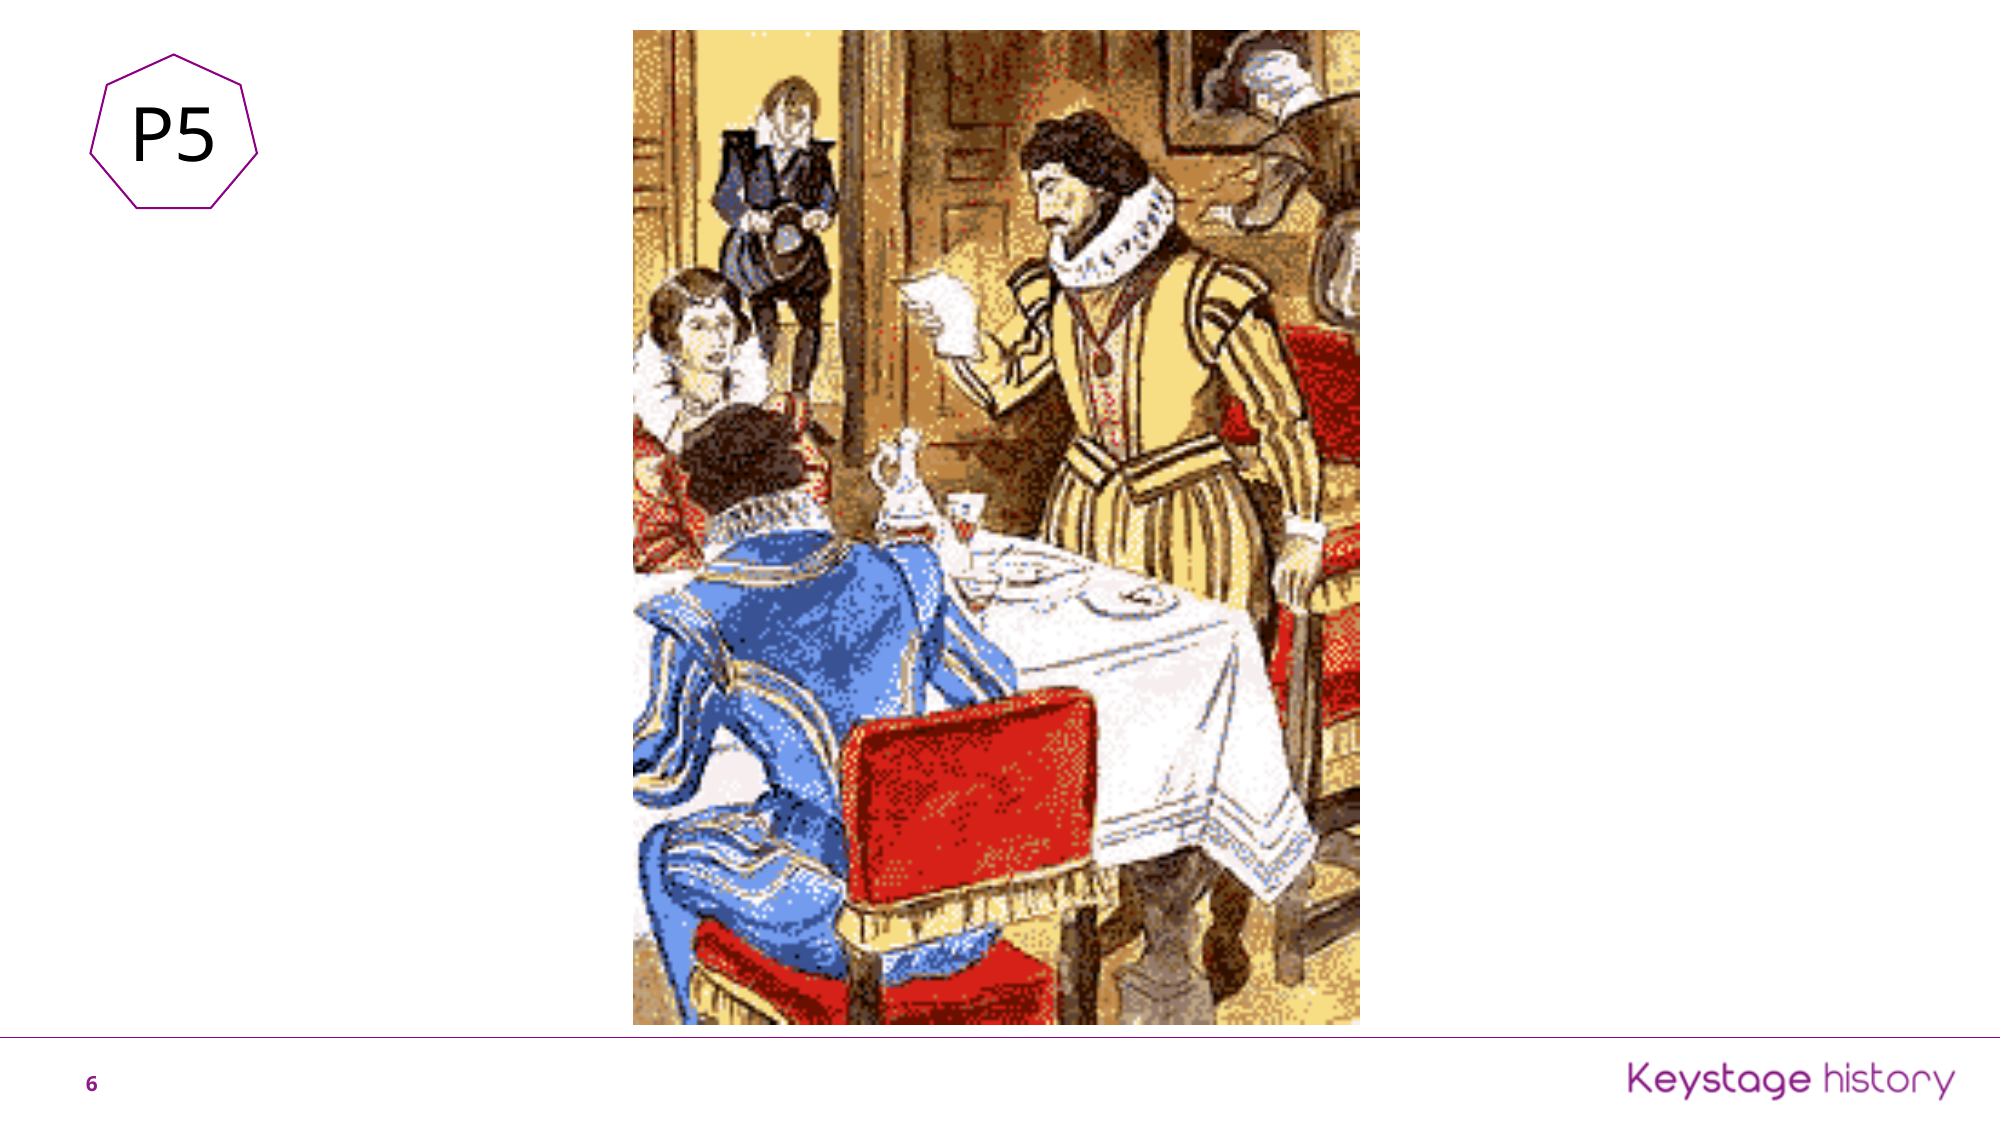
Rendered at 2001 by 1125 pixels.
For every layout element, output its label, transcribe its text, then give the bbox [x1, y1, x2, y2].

text_box P5 [89, 53, 259, 210]
picture [633, 30, 1360, 1025]
picture [1624, 1056, 1963, 1104]
